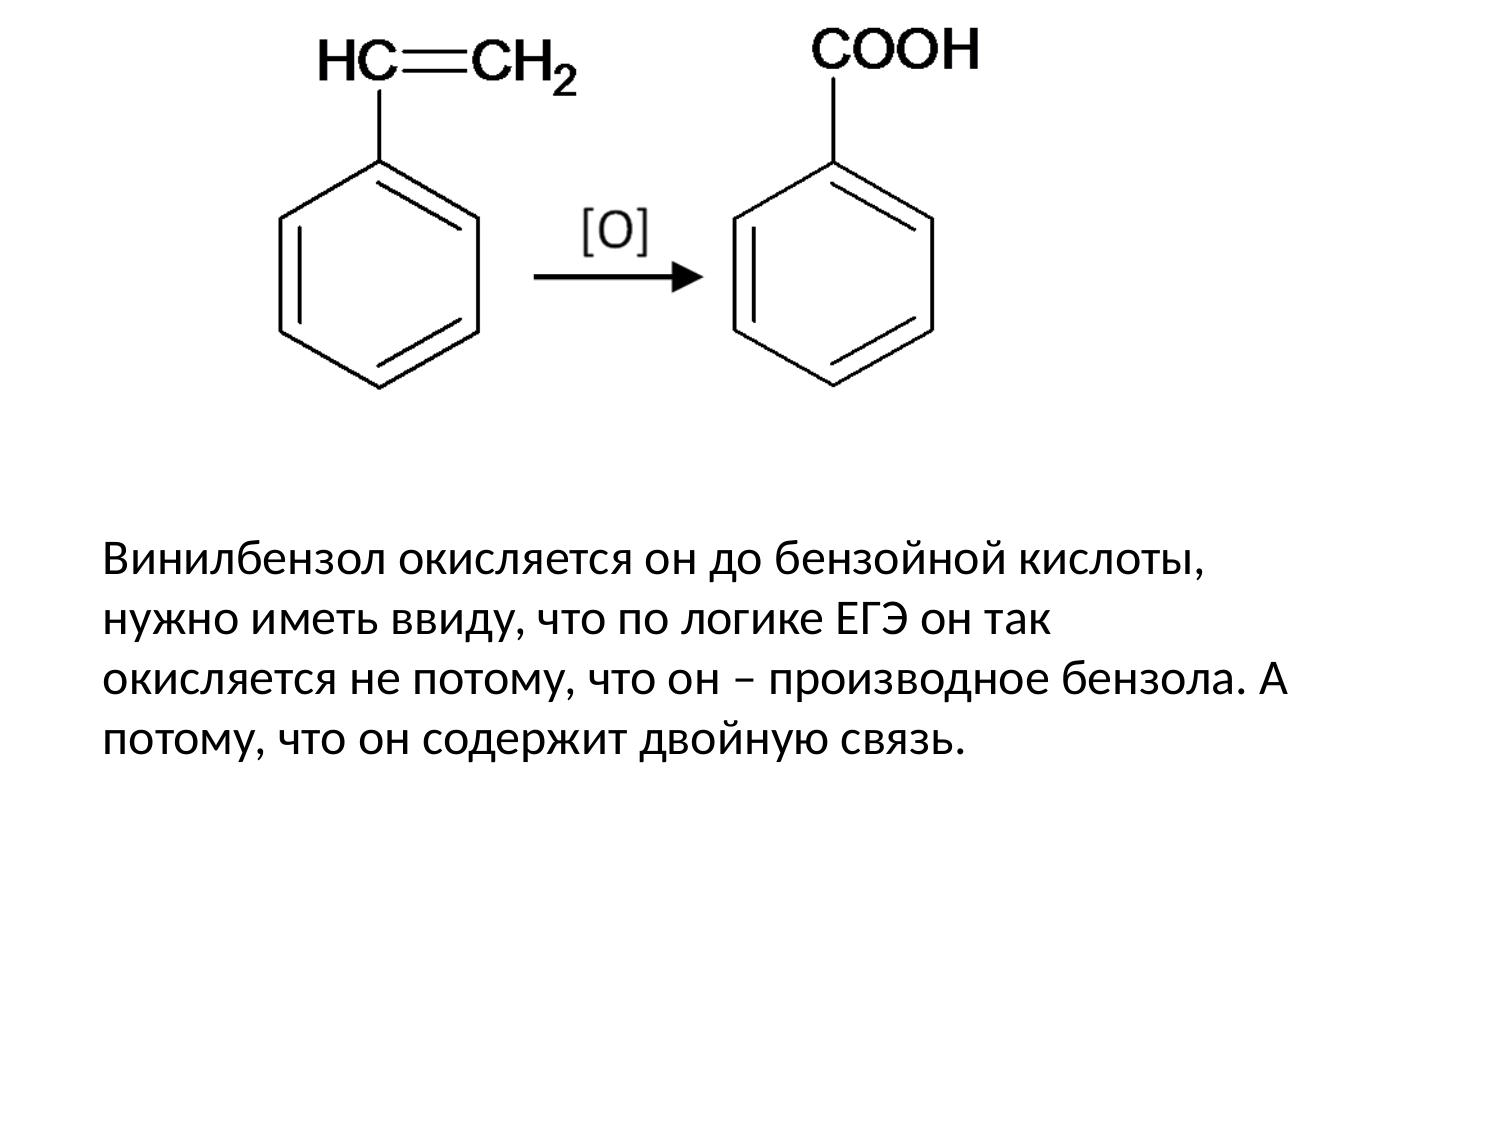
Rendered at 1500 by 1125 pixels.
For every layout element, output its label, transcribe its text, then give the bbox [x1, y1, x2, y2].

text_box Винилбензол окисляется он до бензойной кислоты, нужно иметь ввиду, что по логике ЕГЭ он так окисляется не потому, что он – производное бензола. А потому, что он содержит двойную связь. [88, 516, 1305, 772]
picture [253, 10, 1025, 410]
